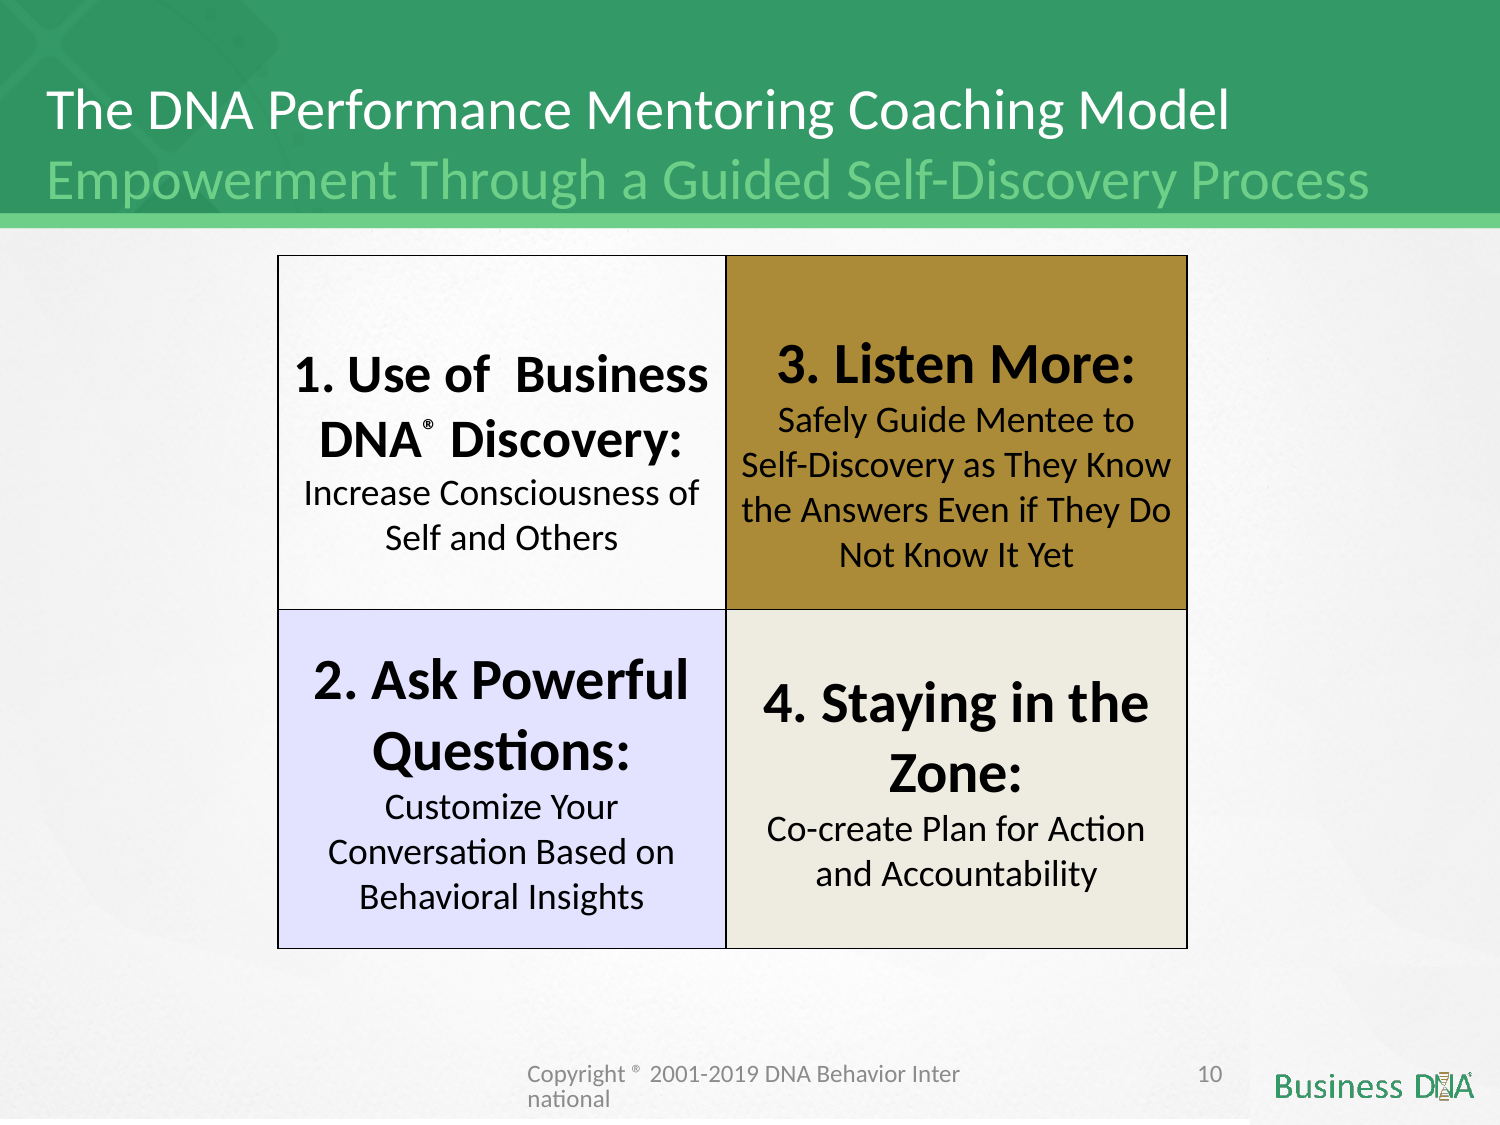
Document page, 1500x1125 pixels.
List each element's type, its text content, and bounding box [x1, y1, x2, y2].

picture [0, 0, 1500, 1125]
text_box 2. Ask Powerful Questions: Customize Your Conversation Based on Behavioral Insights [277, 609, 725, 949]
slide_number 10 [1074, 1042, 1238, 1103]
text_box 4. Staying in the Zone: Co-create Plan for Action and Accountability [725, 609, 1188, 949]
title The DNA Performance Mentoring Coaching Model Empowerment Through a Guided Self-Discovery Process [0, 133, 1483, 219]
footer Copyright ® 2001-2019 DNA Behavior International [512, 1042, 988, 1103]
text_box 3. Listen More: Safely Guide Mentee to Self-Discovery as They Know the Answers Even if They Do Not Know It Yet [725, 255, 1188, 609]
text_box 1. Use of Business DNA® Discovery: Increase Consciousness of Self and Others [277, 255, 725, 609]
